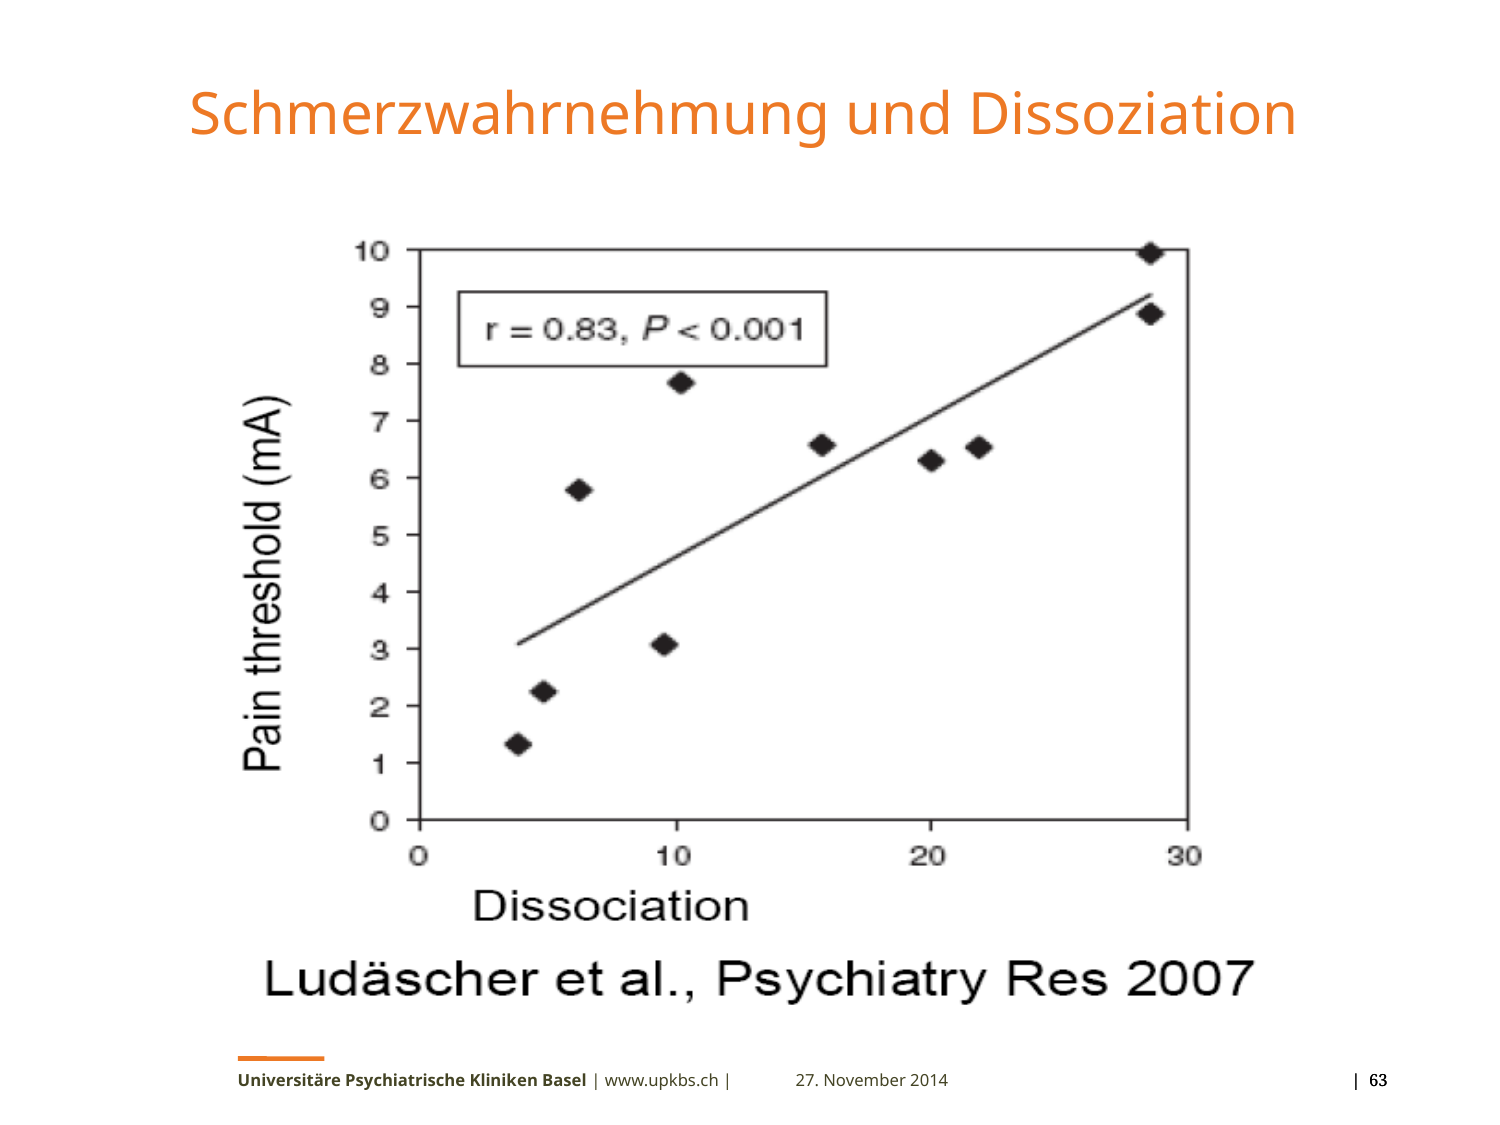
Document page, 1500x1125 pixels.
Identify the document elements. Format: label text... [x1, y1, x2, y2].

footer Universitäre Psychiatrische Kliniken Basel | www.upkbs.ch | [237, 1070, 798, 1094]
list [145, 155, 1489, 1031]
title Schmerzwahrnehmung und Dissoziation [189, 76, 1388, 154]
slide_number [798, 1070, 1052, 1094]
slide_number | 63 [1220, 1070, 1388, 1091]
